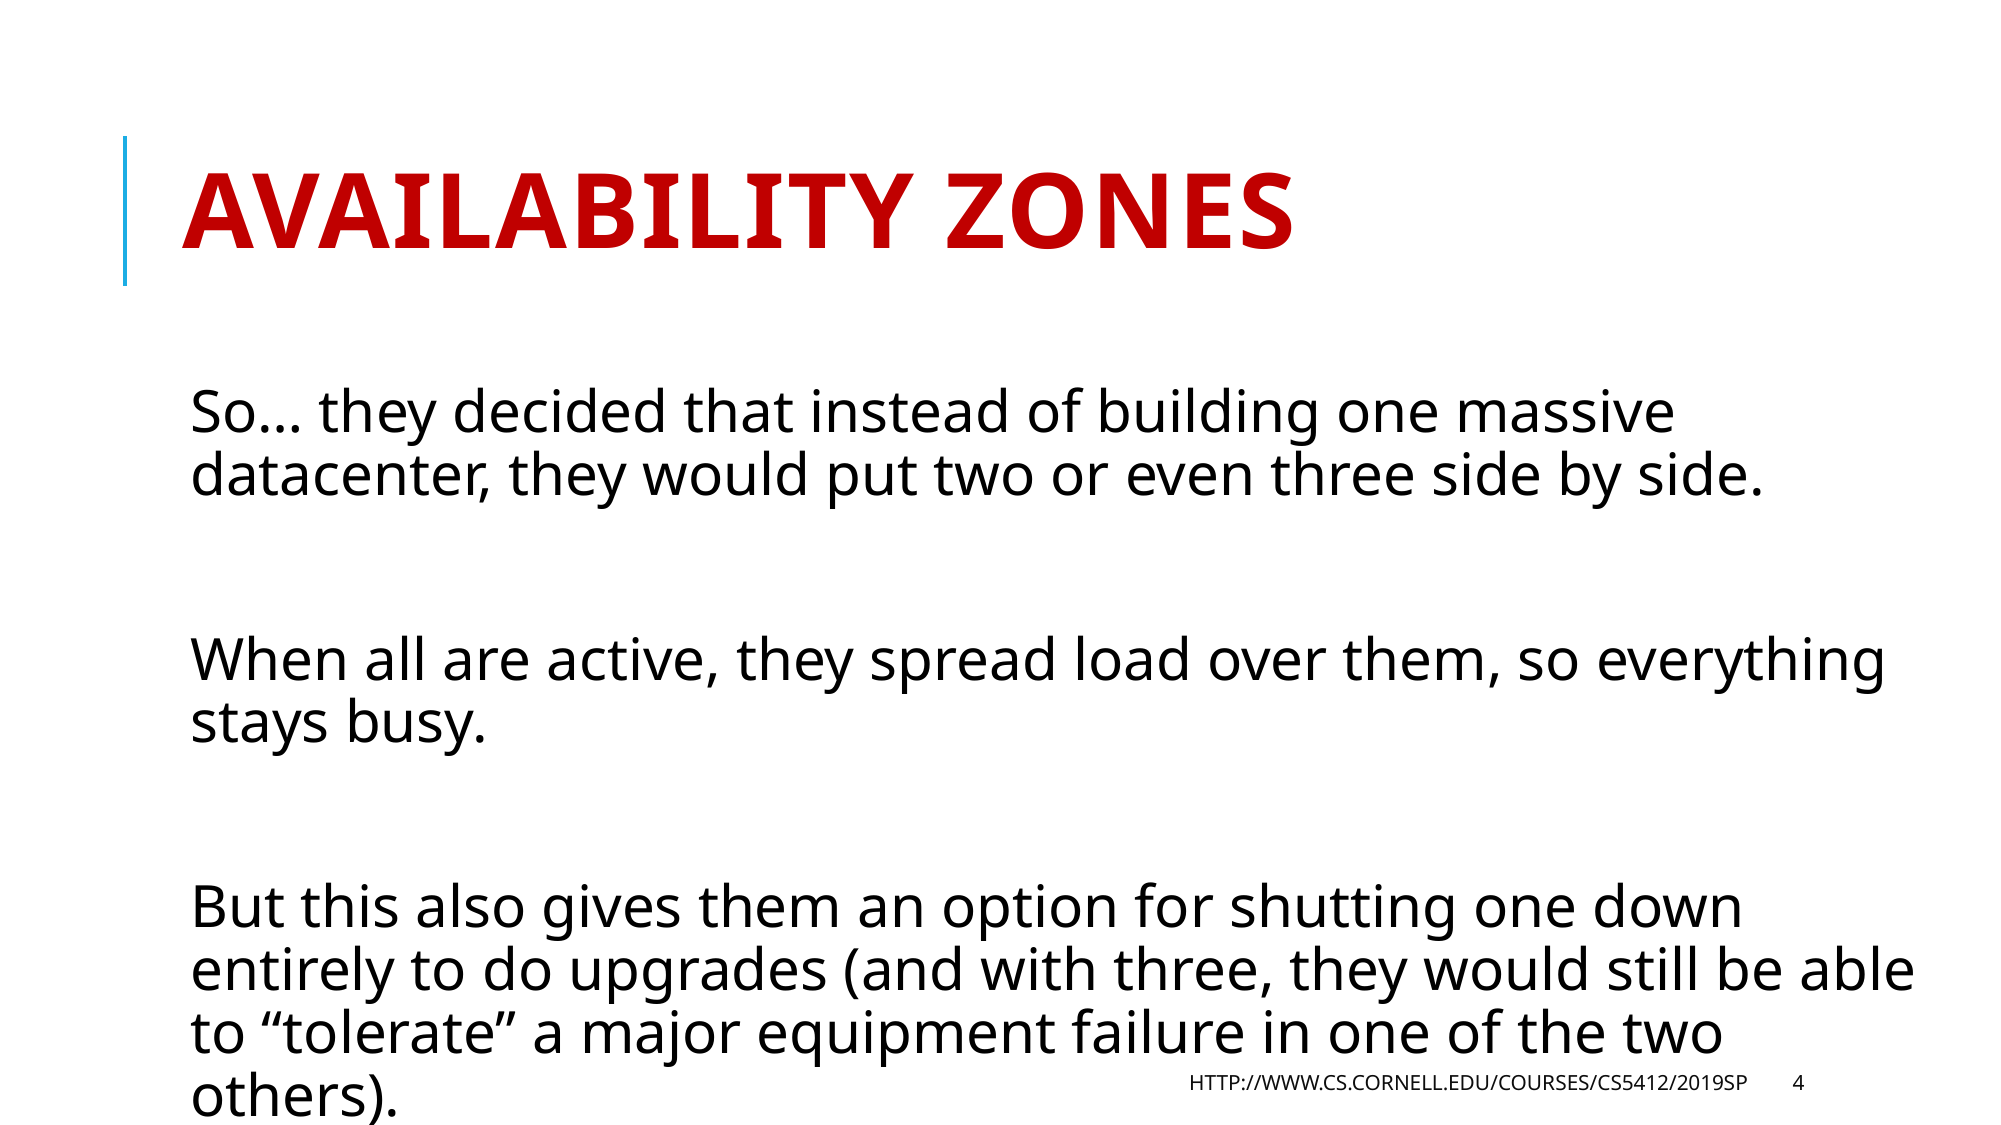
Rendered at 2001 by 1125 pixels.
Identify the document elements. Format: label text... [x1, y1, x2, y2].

list So… they decided that instead of building one massive datacenter, they would put two or even three side by side. When all are active, they spread load over them, so everything stays busy. But this also gives them an option for shutting one down entirely to do upgrades (and with three, they would still be able to “tolerate” a major equipment failure in one of the two others). [168, 375, 1938, 1035]
footer http://www.cs.cornell.edu/courses/cs5412/2019sp [794, 1061, 1763, 1107]
slide_number 4 [1777, 1061, 1938, 1107]
title Availability zones [168, 96, 1938, 342]
